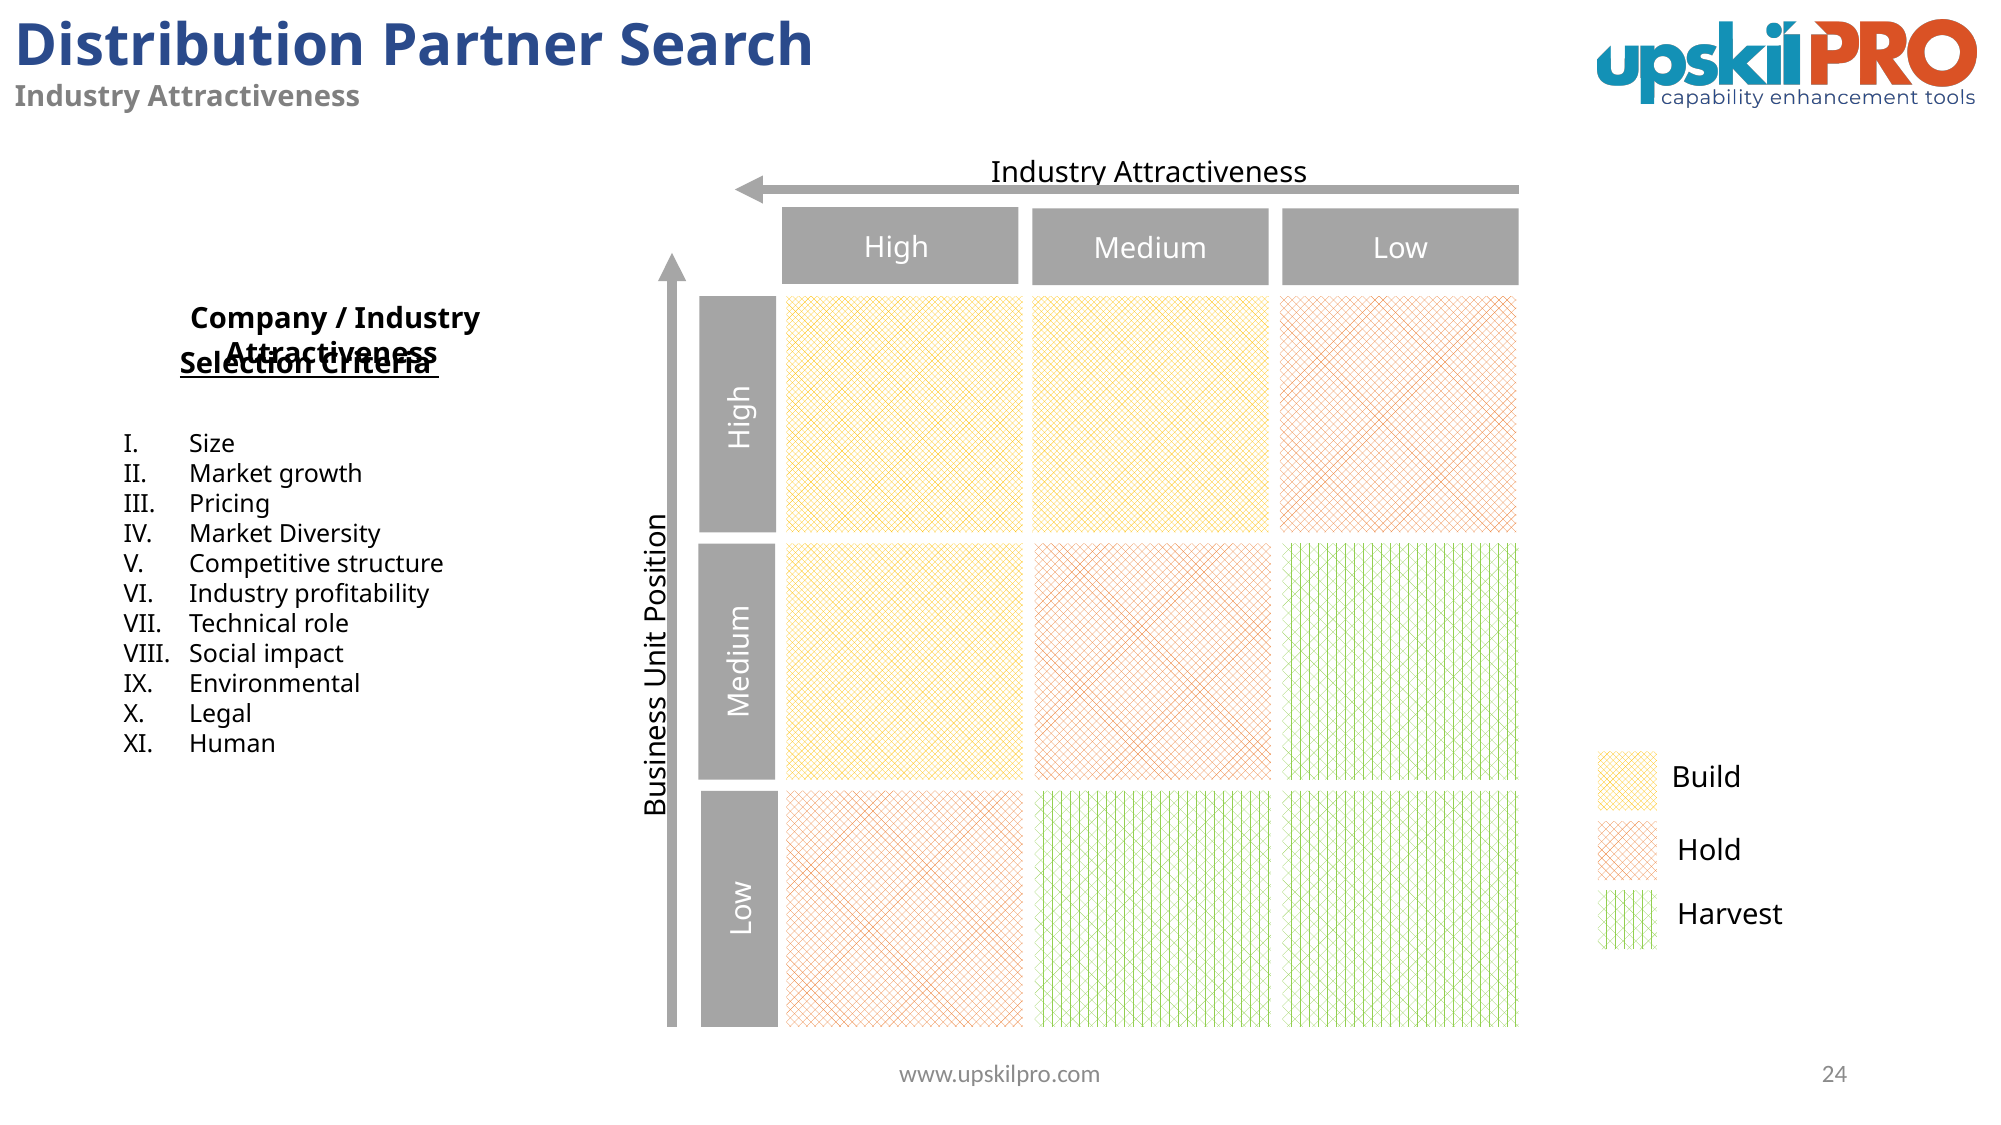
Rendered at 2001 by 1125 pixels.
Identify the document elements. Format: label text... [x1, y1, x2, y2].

slide_number 24 [1412, 1042, 1863, 1103]
text_box Company / Industry Attractiveness [85, 292, 586, 378]
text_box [1597, 751, 1813, 950]
footer www.upskilpro.com [662, 1042, 1338, 1103]
text_box Selection Criteria [115, 378, 504, 388]
text_box Size Market growth Pricing Market Diversity Competitive structure Industry profitability Technical role Social impact Environmental Legal Human [108, 420, 583, 765]
text_box Distribution Partner Search Industry Attractiveness [0, 0, 1563, 120]
picture [1597, 19, 1977, 108]
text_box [628, 146, 1519, 1027]
